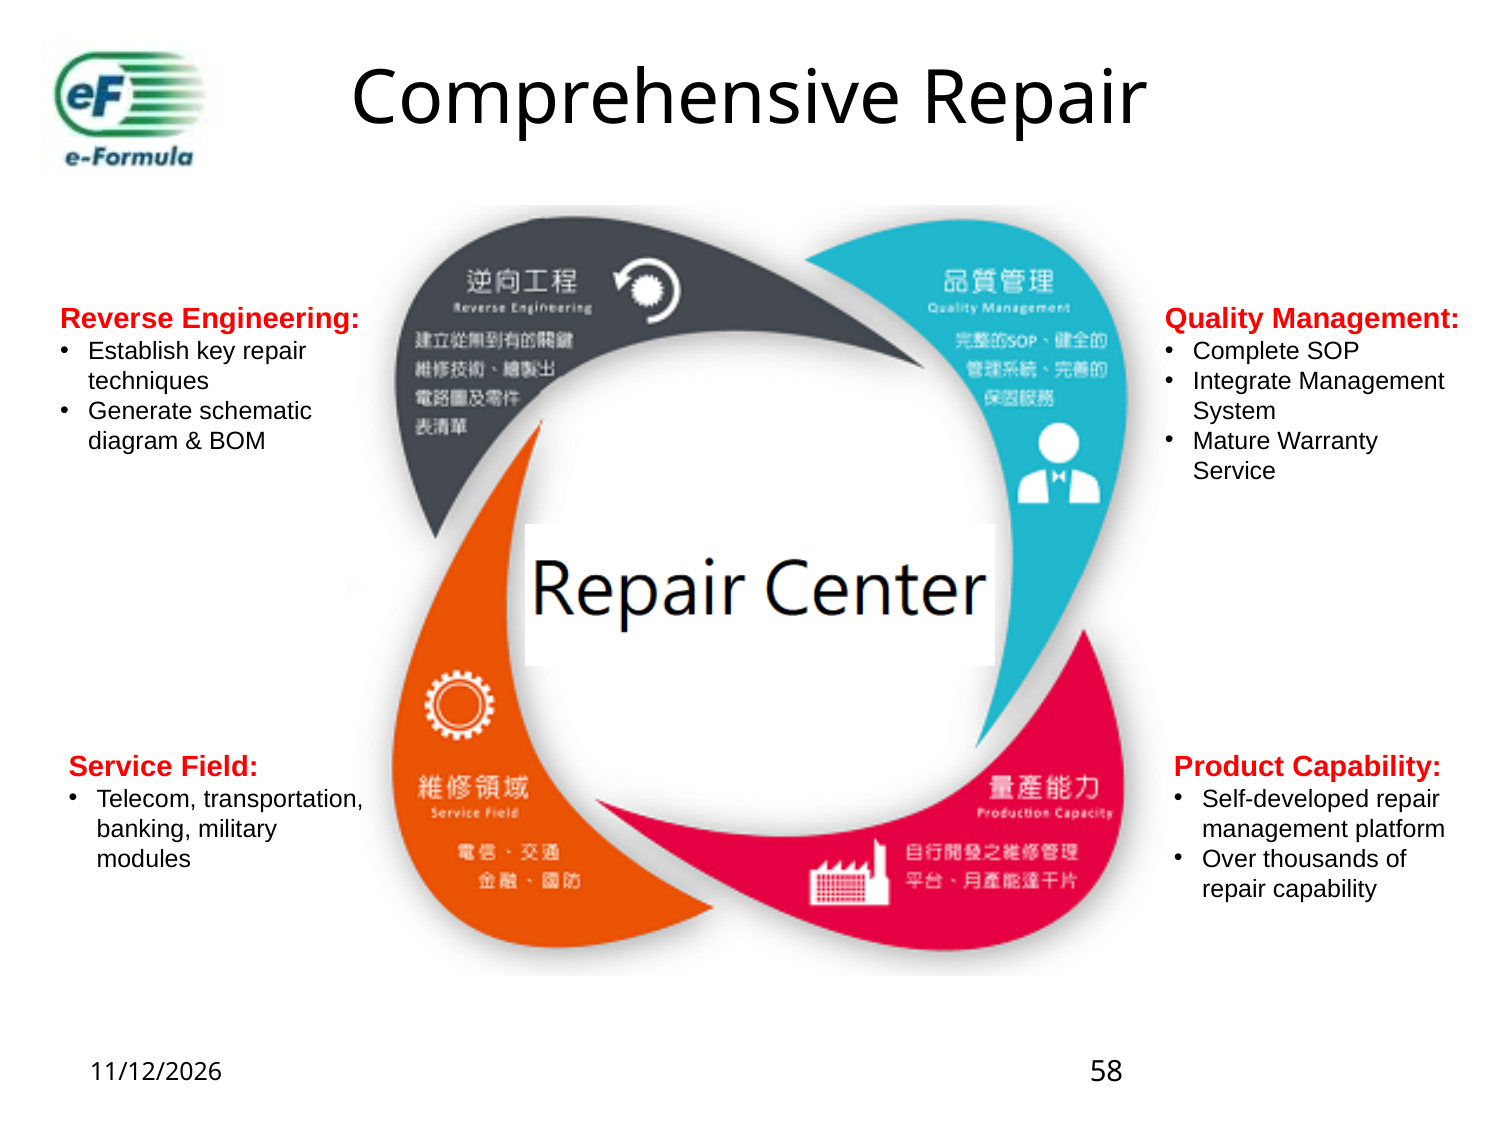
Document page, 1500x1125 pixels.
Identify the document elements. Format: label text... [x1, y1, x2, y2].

text_box Quality Management: Complete SOP Integrate Management System Mature Warranty Service [1174, 292, 1481, 522]
title Comprehensive Repair [74, 0, 1425, 188]
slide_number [74, 1042, 425, 1103]
text_box Product Capability: Self-developed repair management platform Over thousands of repair capability [1174, 739, 1490, 910]
text_box Service Field: Telecom, transportation, banking, military modules [53, 740, 331, 880]
slide_number 58 [1074, 1042, 1425, 1103]
picture [42, 35, 74, 176]
picture [336, 205, 1169, 977]
text_box Reverse Engineering: Establish key repair techniques Generate schematic diagram & BOM [45, 292, 331, 462]
